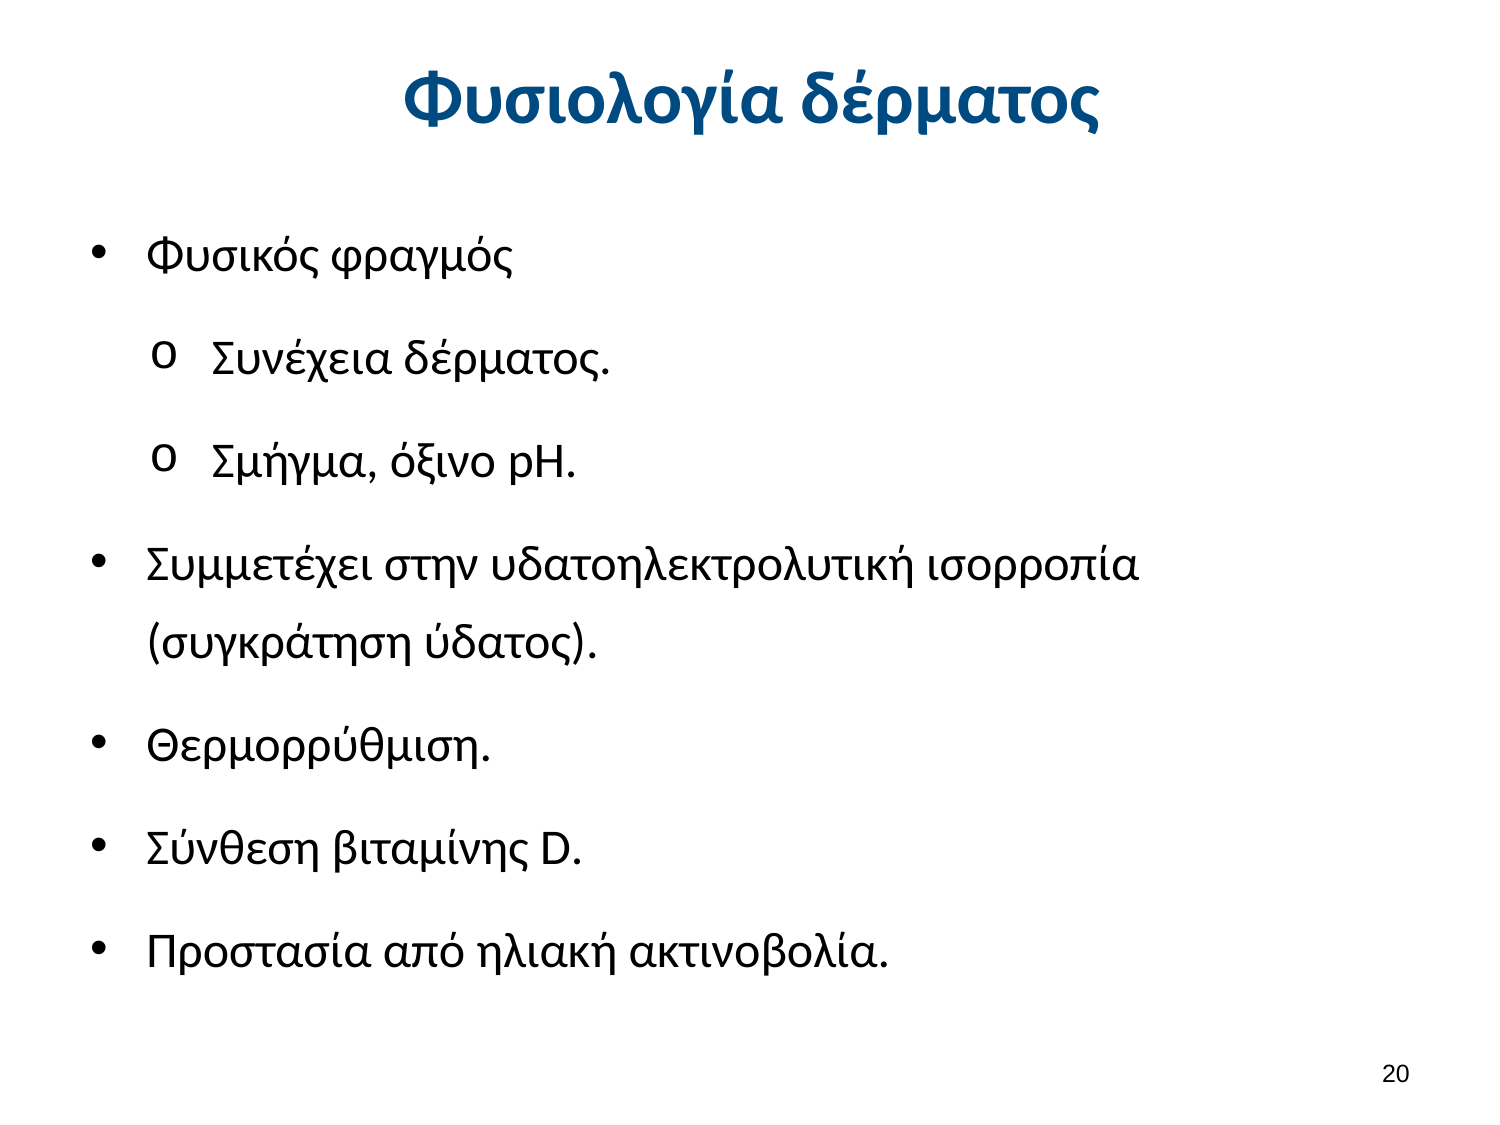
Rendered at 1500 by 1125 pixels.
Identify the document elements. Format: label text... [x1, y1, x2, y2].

slide_number 19 [1074, 1042, 1425, 1103]
title Φυσιολογία δέρματος [76, 19, 1427, 169]
list Φυσικός φραγμός Συνέχεια δέρματος. Σμήγμα, όξινο pH. Συμμετέχει στην υδατοηλεκτρολυτική ισορροπία (συγκράτηση ύδατος). Θερμορρύθμιση. Σύνθεση βιταμίνης D. Προστασία από ηλιακή ακτινοβολία. [75, 196, 1425, 1024]
